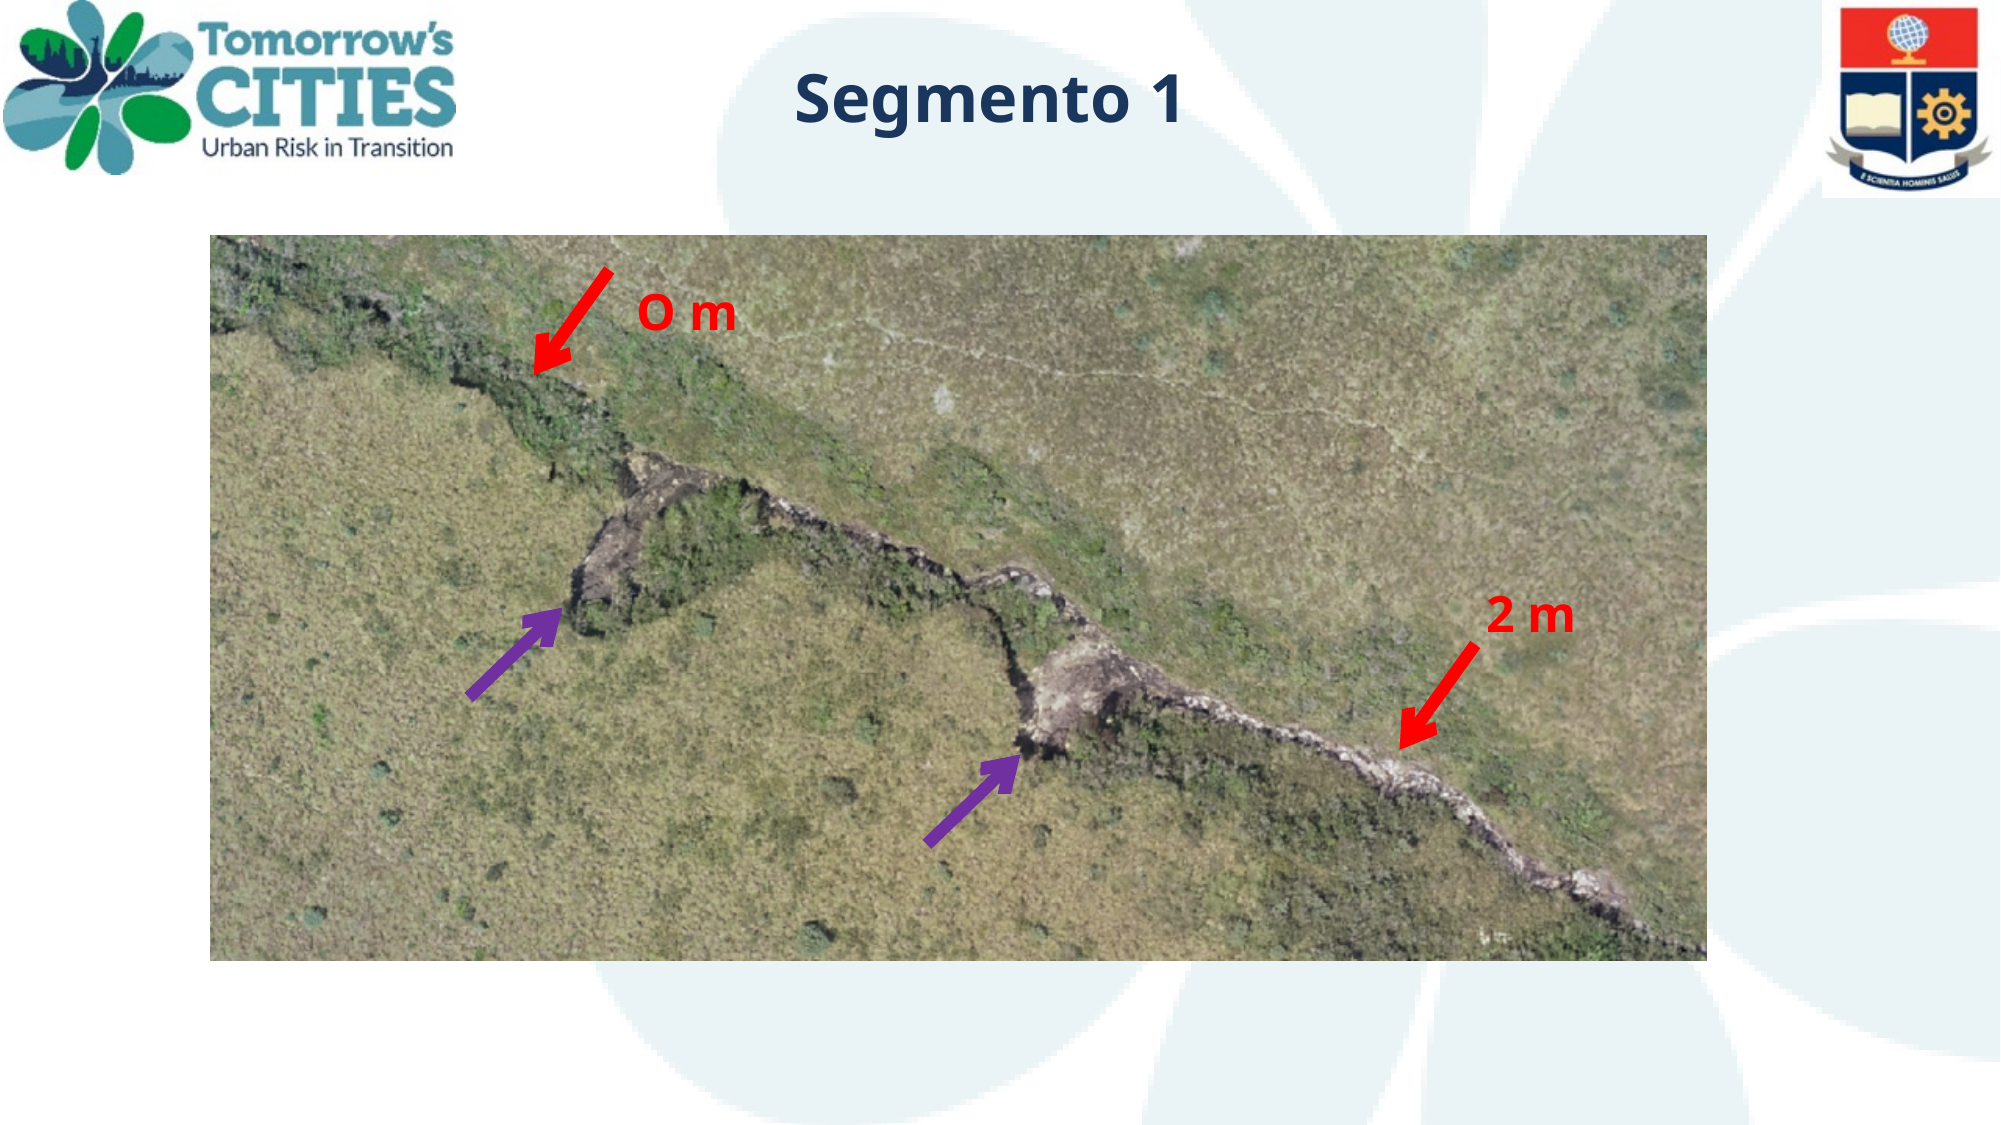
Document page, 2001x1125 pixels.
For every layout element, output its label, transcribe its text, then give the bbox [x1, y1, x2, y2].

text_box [468, 607, 563, 698]
picture [1822, 0, 2000, 198]
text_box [1399, 644, 1476, 750]
picture [3, 0, 456, 176]
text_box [926, 754, 1021, 845]
picture [210, 235, 1707, 961]
text_box Segmento 1 [659, 48, 1341, 144]
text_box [533, 269, 610, 376]
